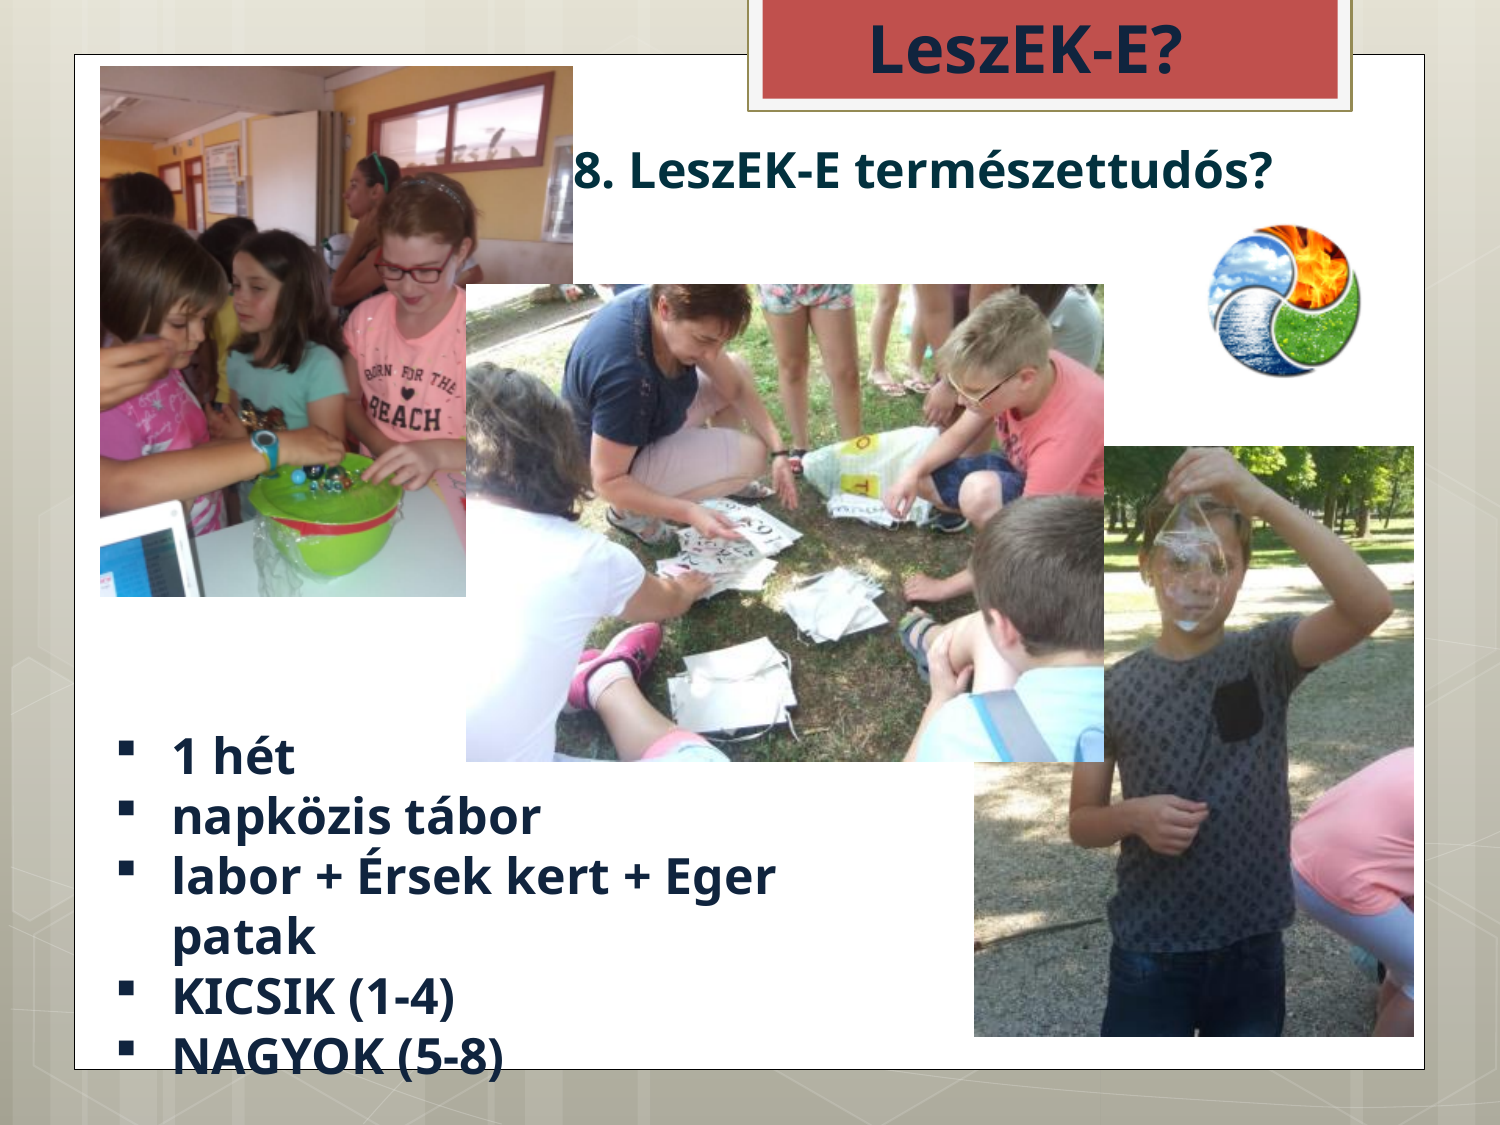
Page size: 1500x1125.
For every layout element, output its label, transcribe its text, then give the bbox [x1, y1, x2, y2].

picture [100, 66, 1414, 1038]
picture [1193, 209, 1373, 389]
text_box 1 hét napközis tábor labor + Érsek kert + Eger patak Kicsik (1-4) Nagyok (5-8) [100, 717, 928, 1093]
text_box 8. LeszEK-E természettudós? [578, 131, 1363, 206]
text_box LeszEK-E? [852, 0, 1198, 95]
